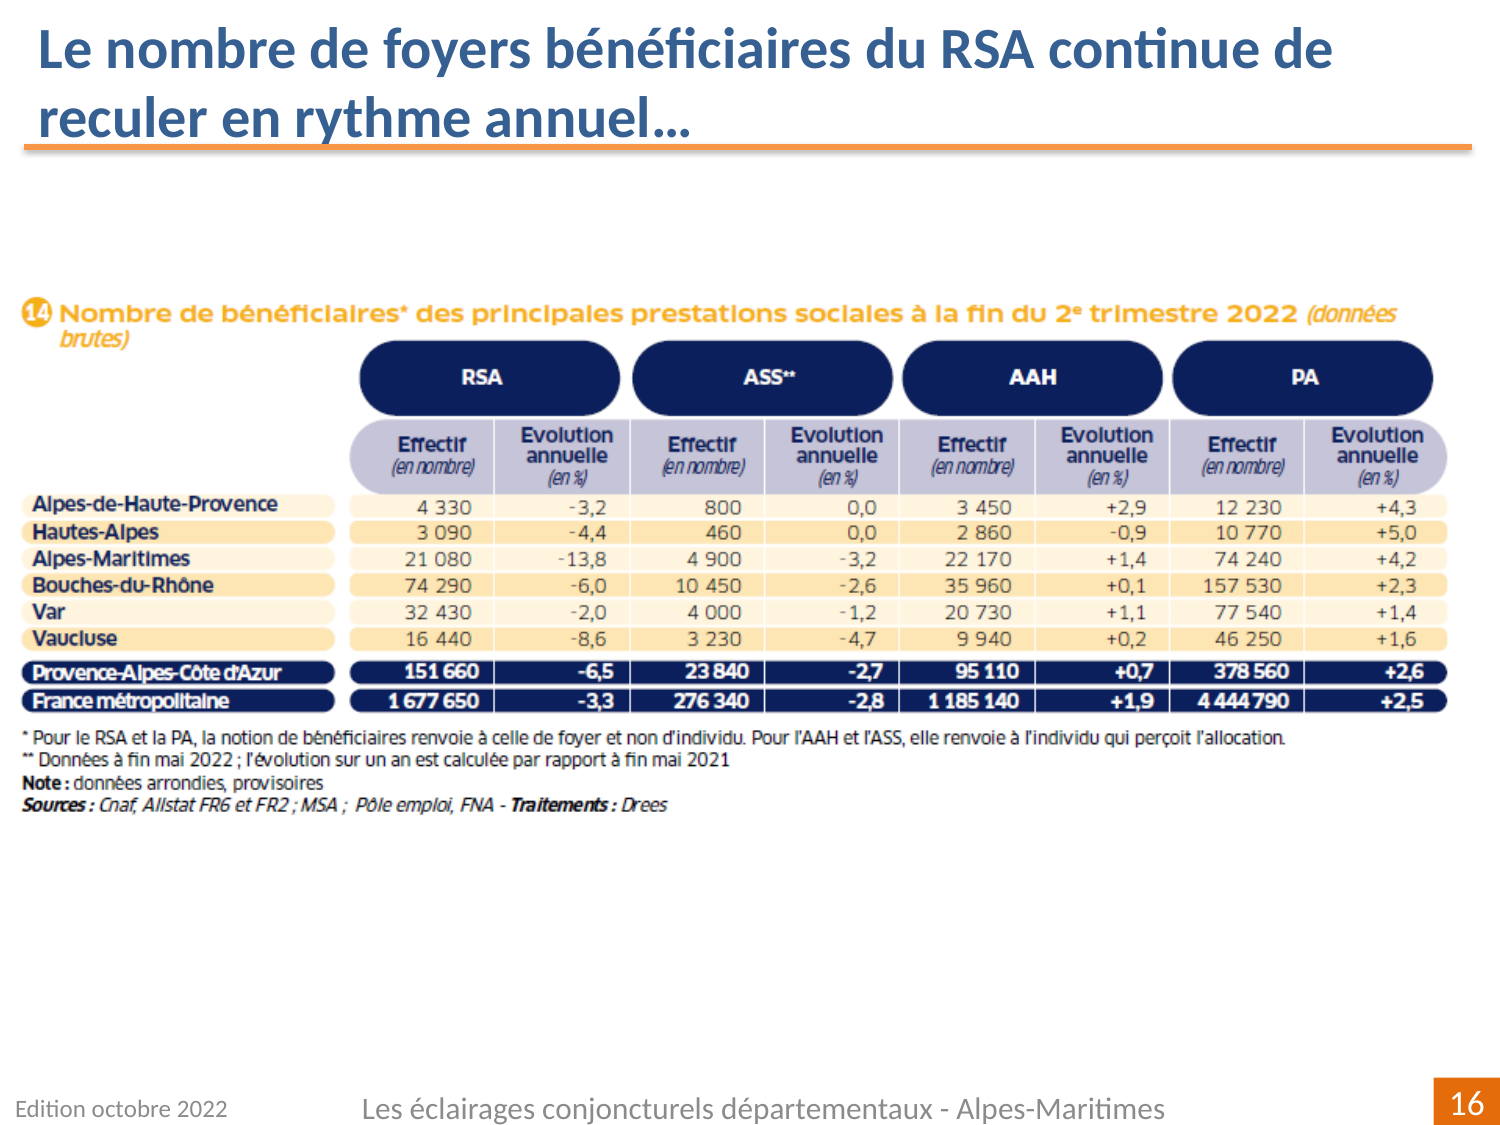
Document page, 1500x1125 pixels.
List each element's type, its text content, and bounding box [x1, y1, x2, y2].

slide_number 16 [1433, 1077, 1500, 1125]
footer Les éclairages conjoncturels départementaux - Alpes-Maritimes [350, 1077, 1249, 1125]
picture [15, 287, 1485, 837]
slide_number Edition octobre 2022 [0, 1077, 350, 1125]
text_box Le nombre de foyers bénéficiaires du RSA continue de reculer en rythme annuel… [24, 2, 1500, 157]
